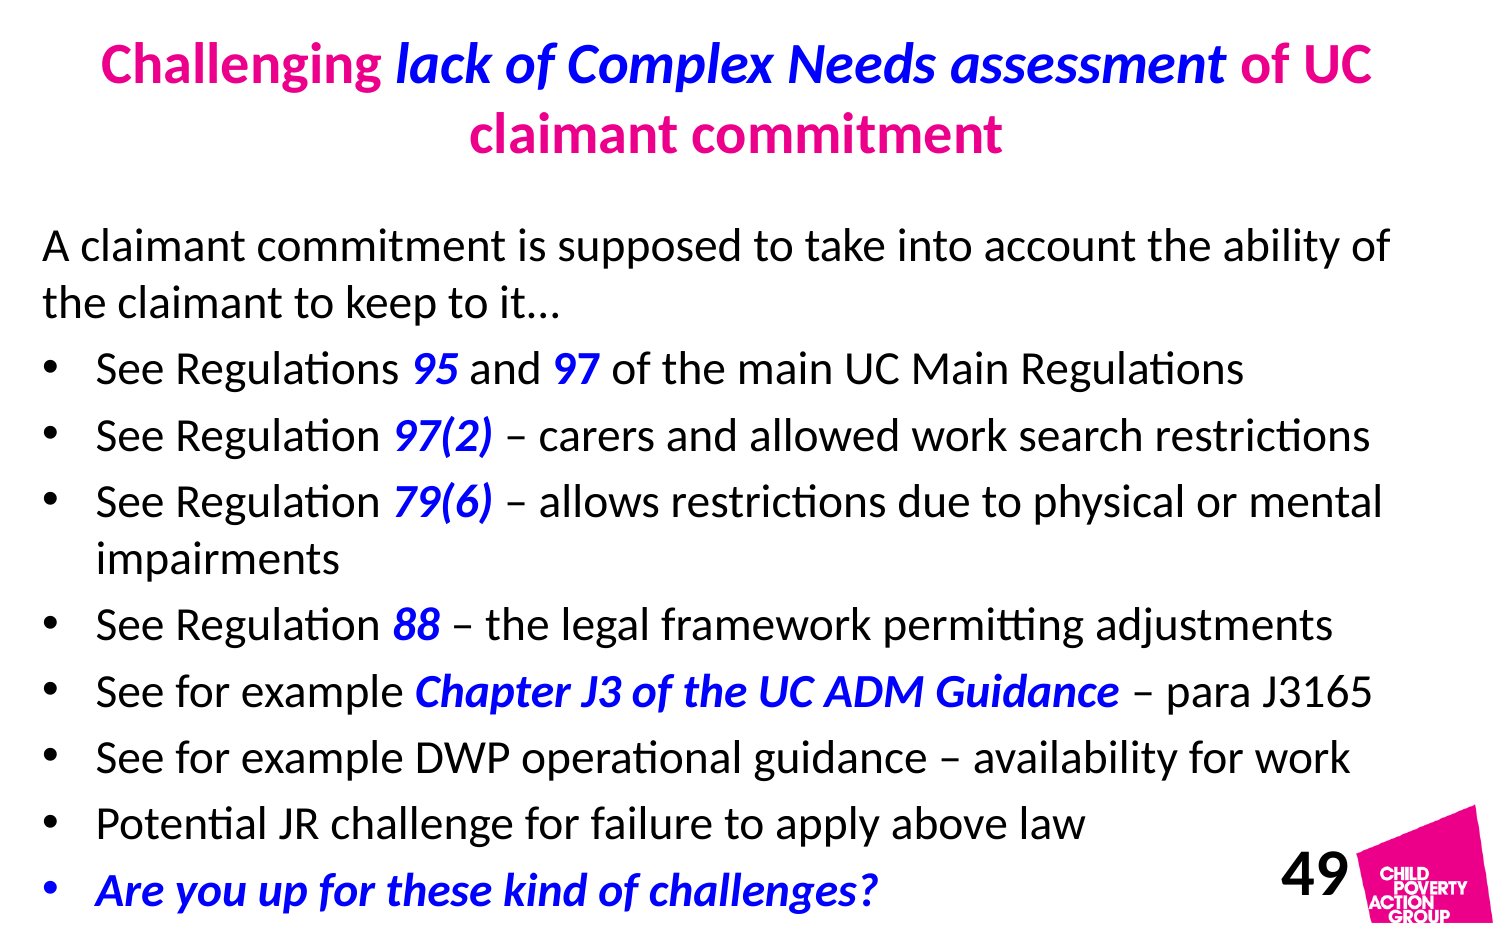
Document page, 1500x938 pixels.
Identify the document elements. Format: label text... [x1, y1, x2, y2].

list A claimant commitment is supposed to take into account the ability of the claimant to keep to it… See Regulations 95 and 97 of the main UC Main Regulations See Regulation 97(2) – carers and allowed work search restrictions See Regulation 79(6) – allows restrictions due to physical or mental impairments See Regulation 88 – the legal framework permitting adjustments See for example Chapter J3 of the UC ADM Guidance – para J3165 See for example DWP operational guidance – availability for work Potential JR challenge for failure to apply above law Are you up for these kind of challenges? [27, 206, 1471, 926]
picture [1471, 804, 1493, 923]
slide_number 49 [1013, 843, 1364, 894]
title Challenging lack of Complex Needs assessment of UC claimant commitment [27, 16, 1447, 173]
